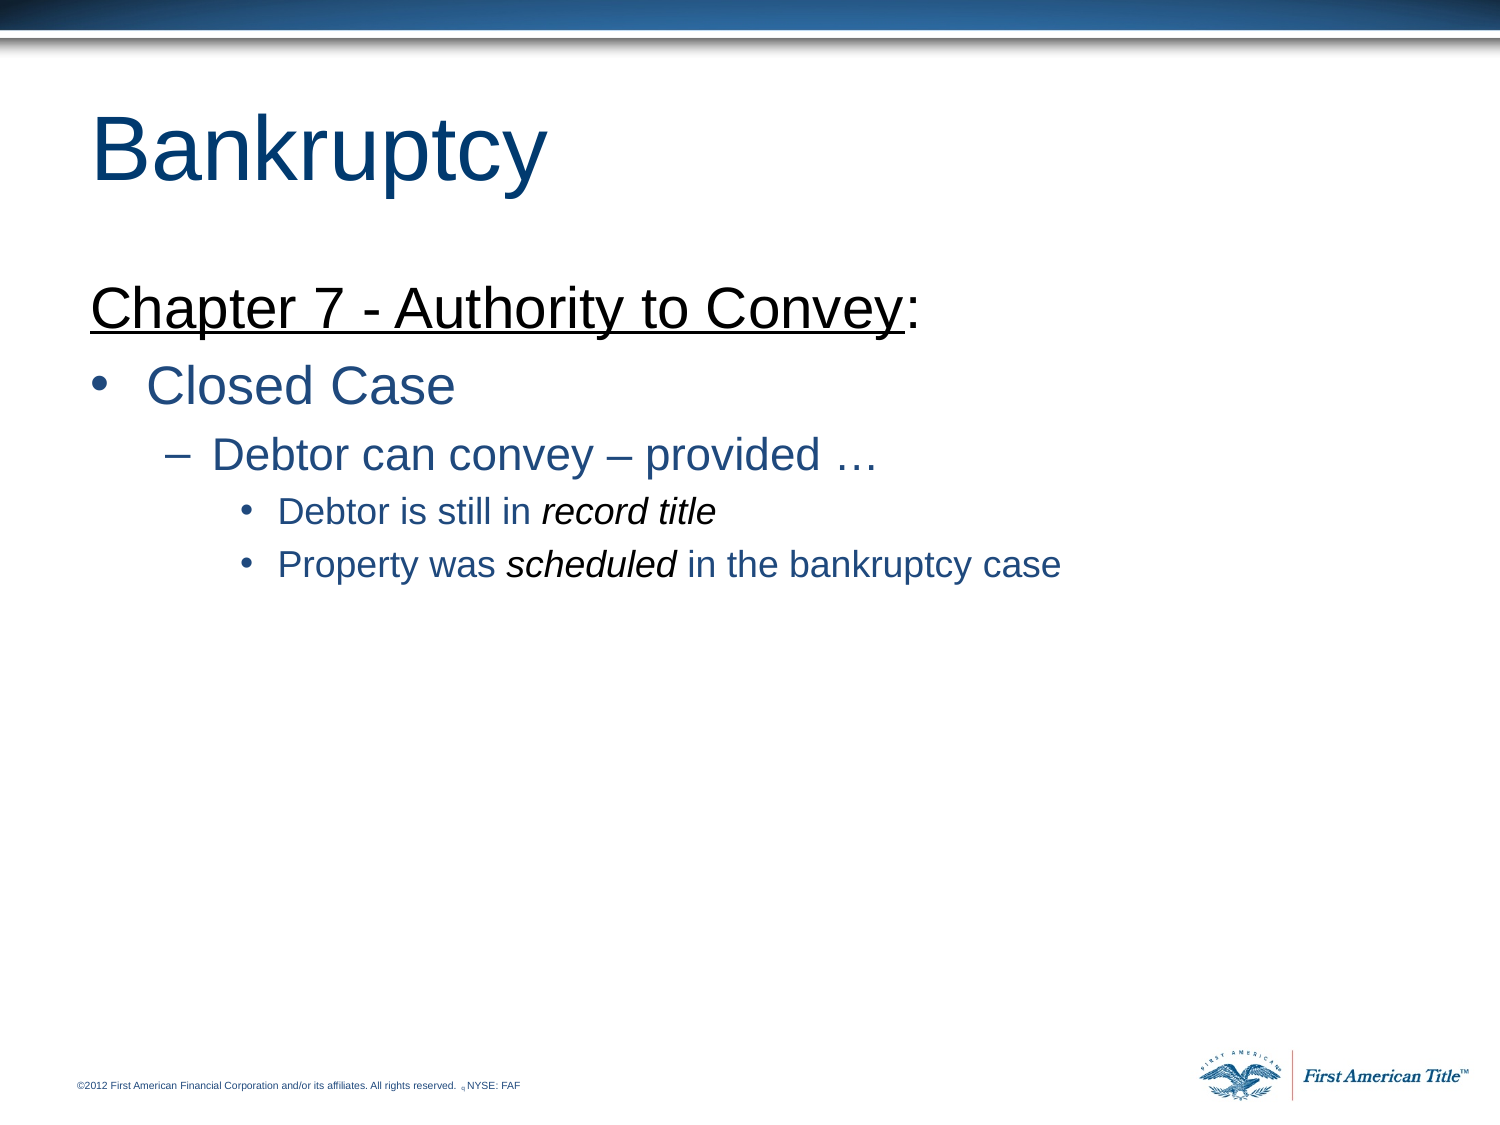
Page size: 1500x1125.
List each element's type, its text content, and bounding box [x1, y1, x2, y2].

list Chapter 7 - Authority to Convey: Closed Case Debtor can convey – provided … Debtor is still in record title Property was scheduled in the bankruptcy case [75, 262, 1425, 1005]
picture [0, 0, 1500, 1125]
title Bankruptcy [75, 50, 1425, 238]
